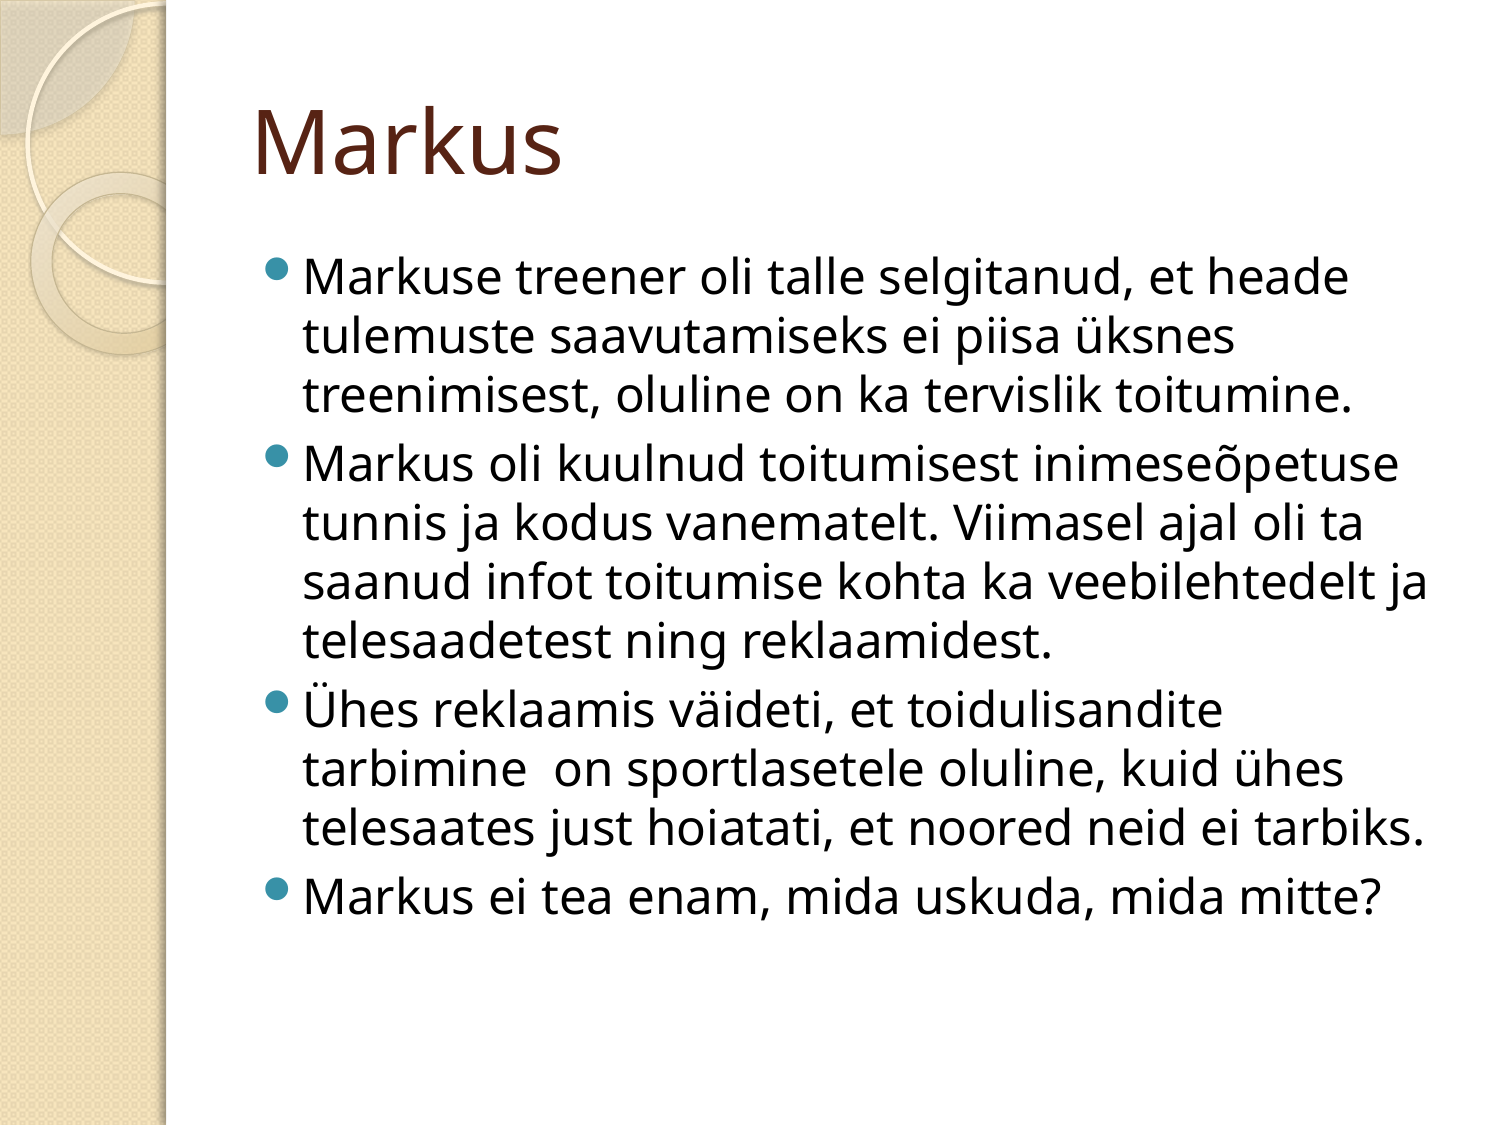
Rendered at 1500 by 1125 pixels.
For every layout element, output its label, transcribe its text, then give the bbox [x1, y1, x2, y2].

list Markuse treener oli talle selgitanud, et heade tulemuste saavutamiseks ei piisa üksnes treenimisest, oluline on ka tervislik toitumine. Markus oli kuulnud toitumisest inimeseõpetuse tunnis ja kodus vanematelt. Viimasel ajal oli ta saanud infot toitumise kohta ka veebilehtedelt ja telesaadetest ning reklaamidest. Ühes reklaamis väideti, et toidulisandite tarbimine on sportlasetele oluline, kuid ühes telesaates just hoiatati, et noored neid ei tarbiks. Markus ei tea enam, mida uskuda, mida mitte? [235, 237, 1466, 1025]
title Markus [235, 45, 1466, 233]
